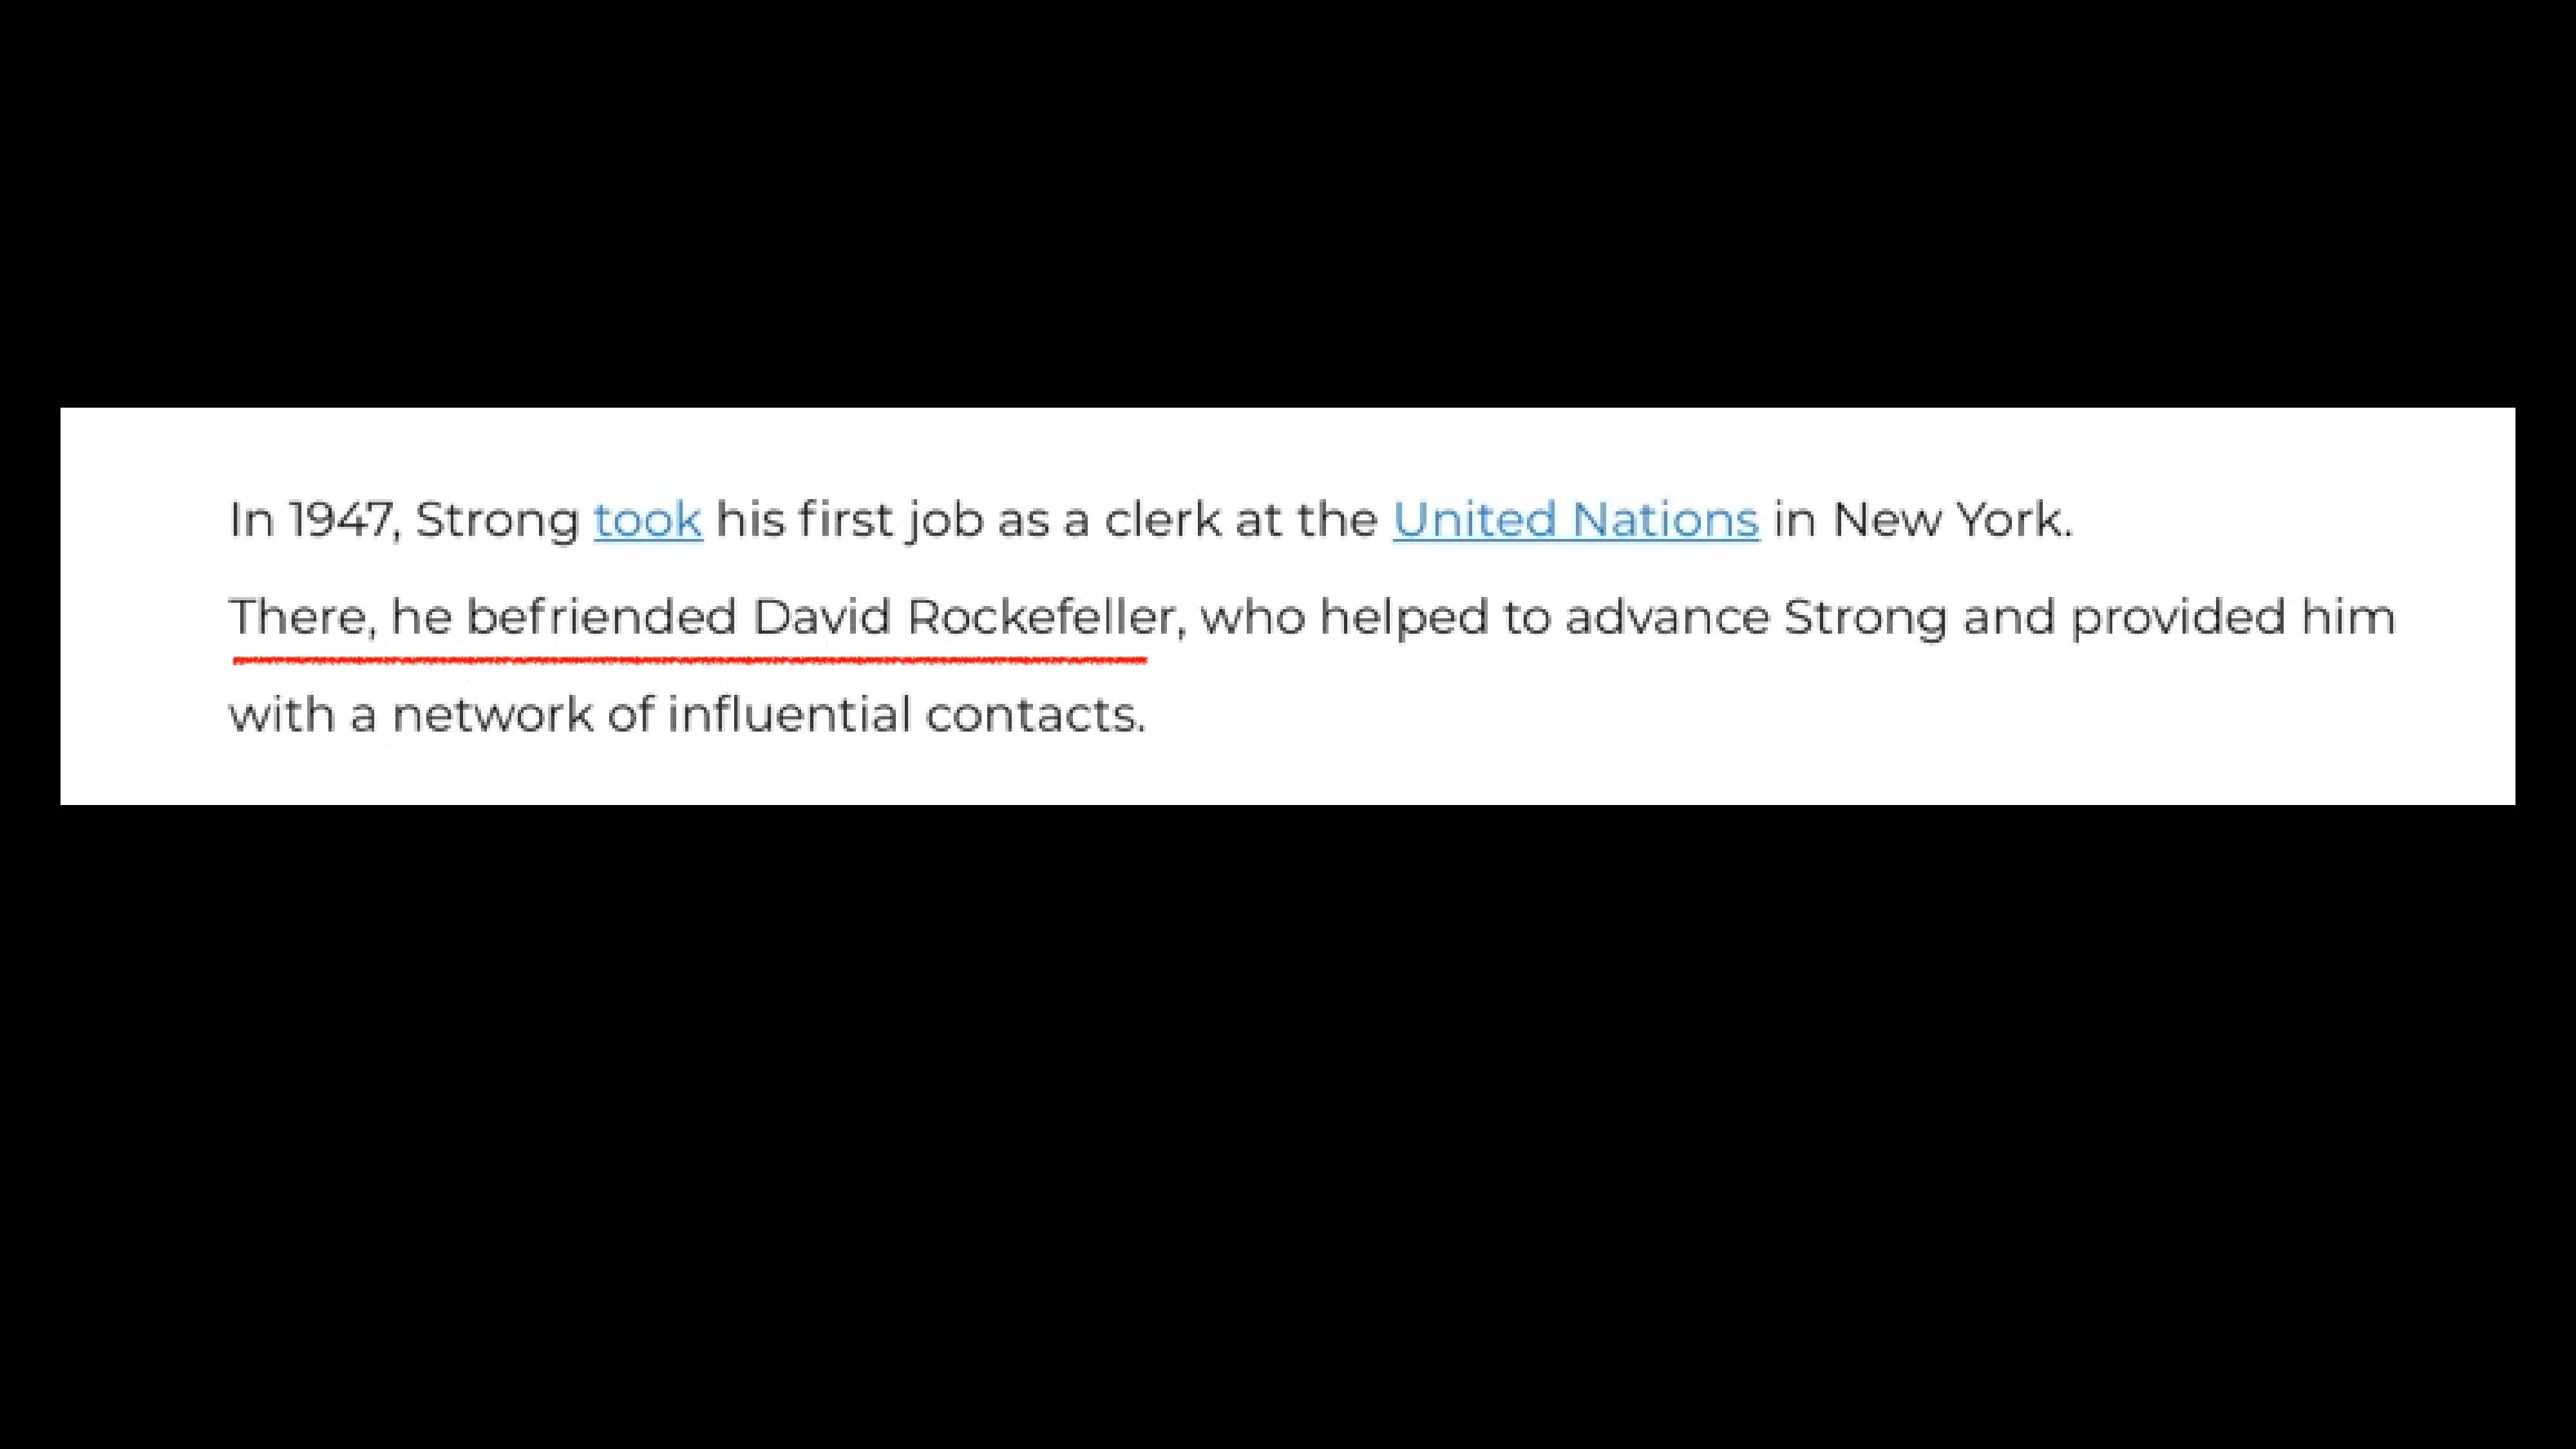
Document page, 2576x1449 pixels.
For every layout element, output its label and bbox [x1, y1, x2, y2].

title [26, 37, 2550, 1412]
picture [61, 408, 2515, 805]
